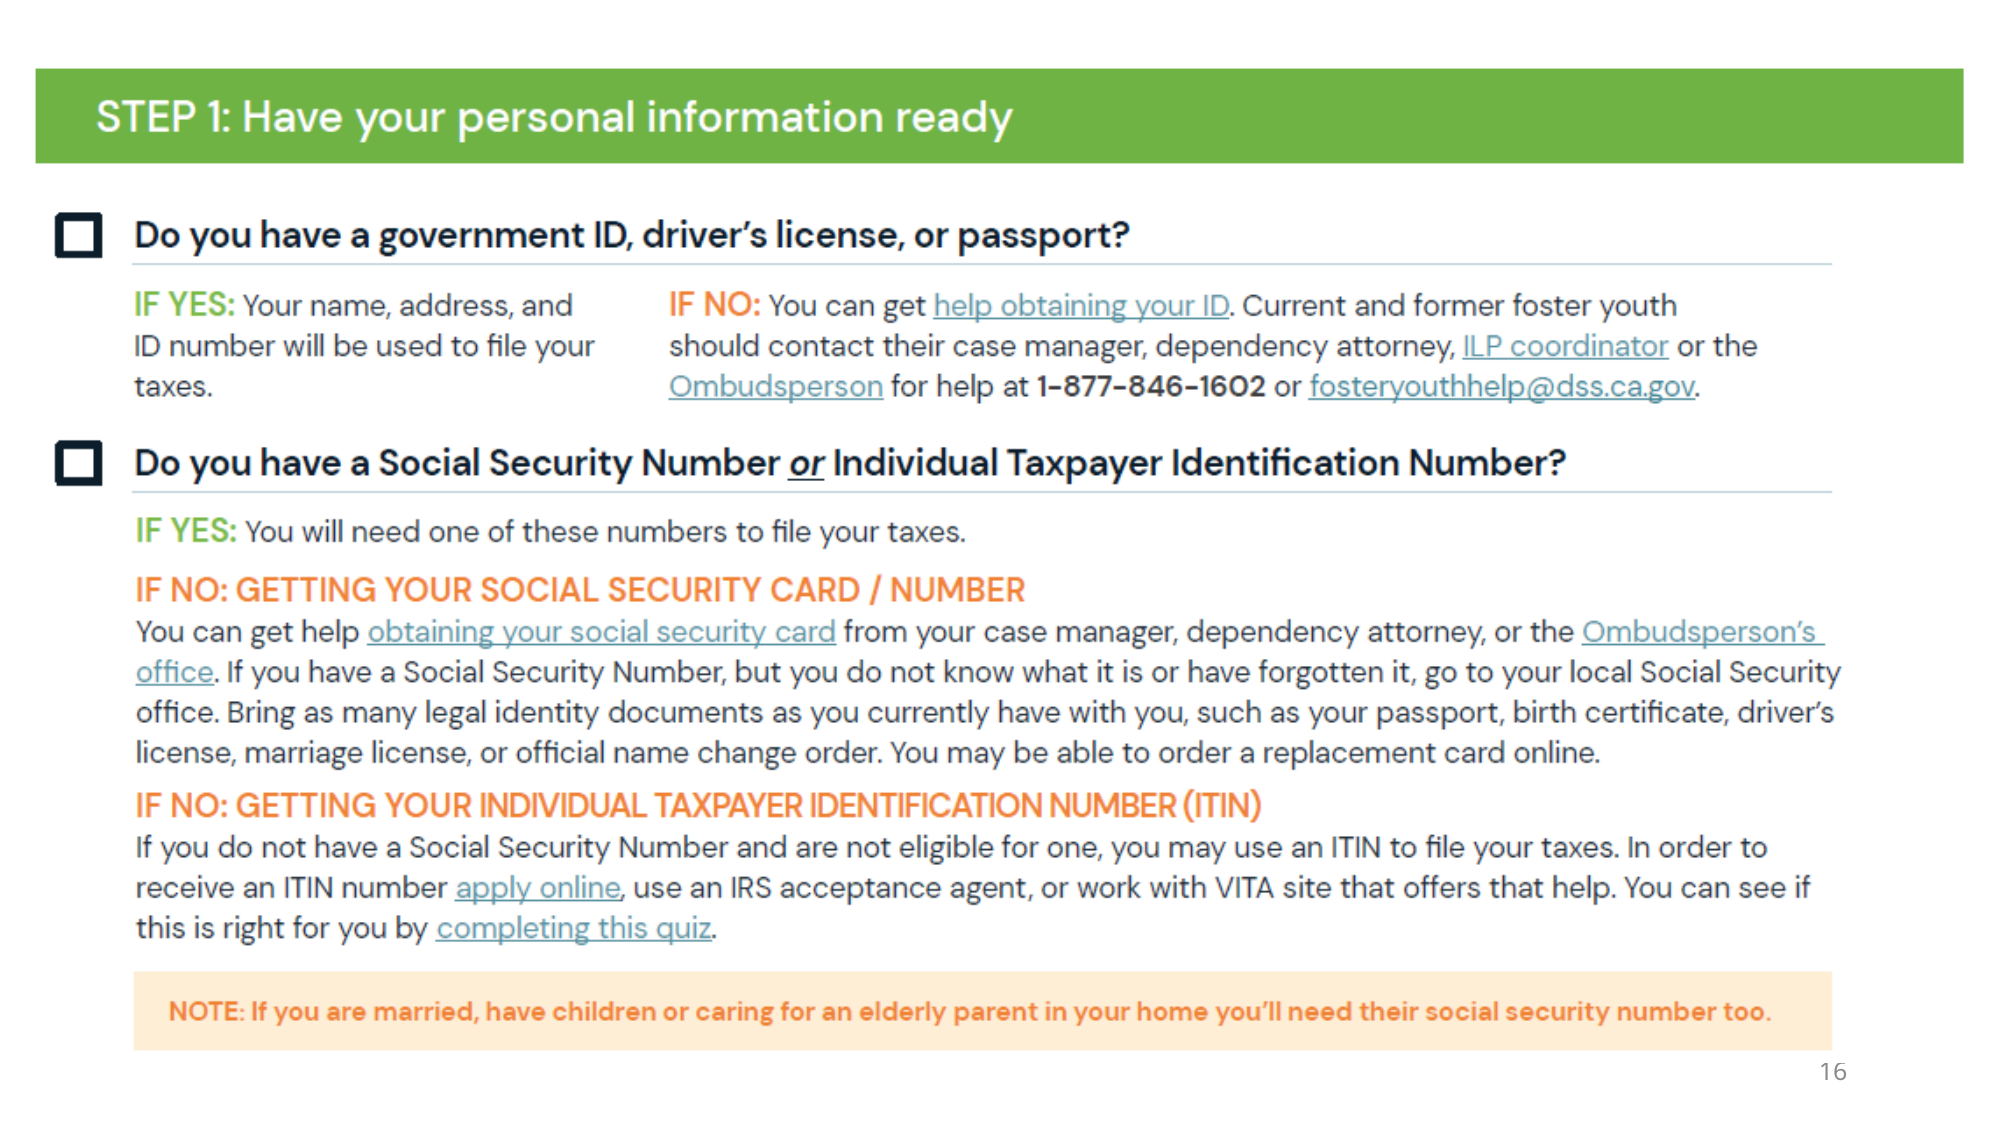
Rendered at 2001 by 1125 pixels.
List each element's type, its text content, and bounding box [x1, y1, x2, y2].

slide_number 16 [1412, 1063, 1863, 1103]
picture [29, 62, 1971, 1063]
